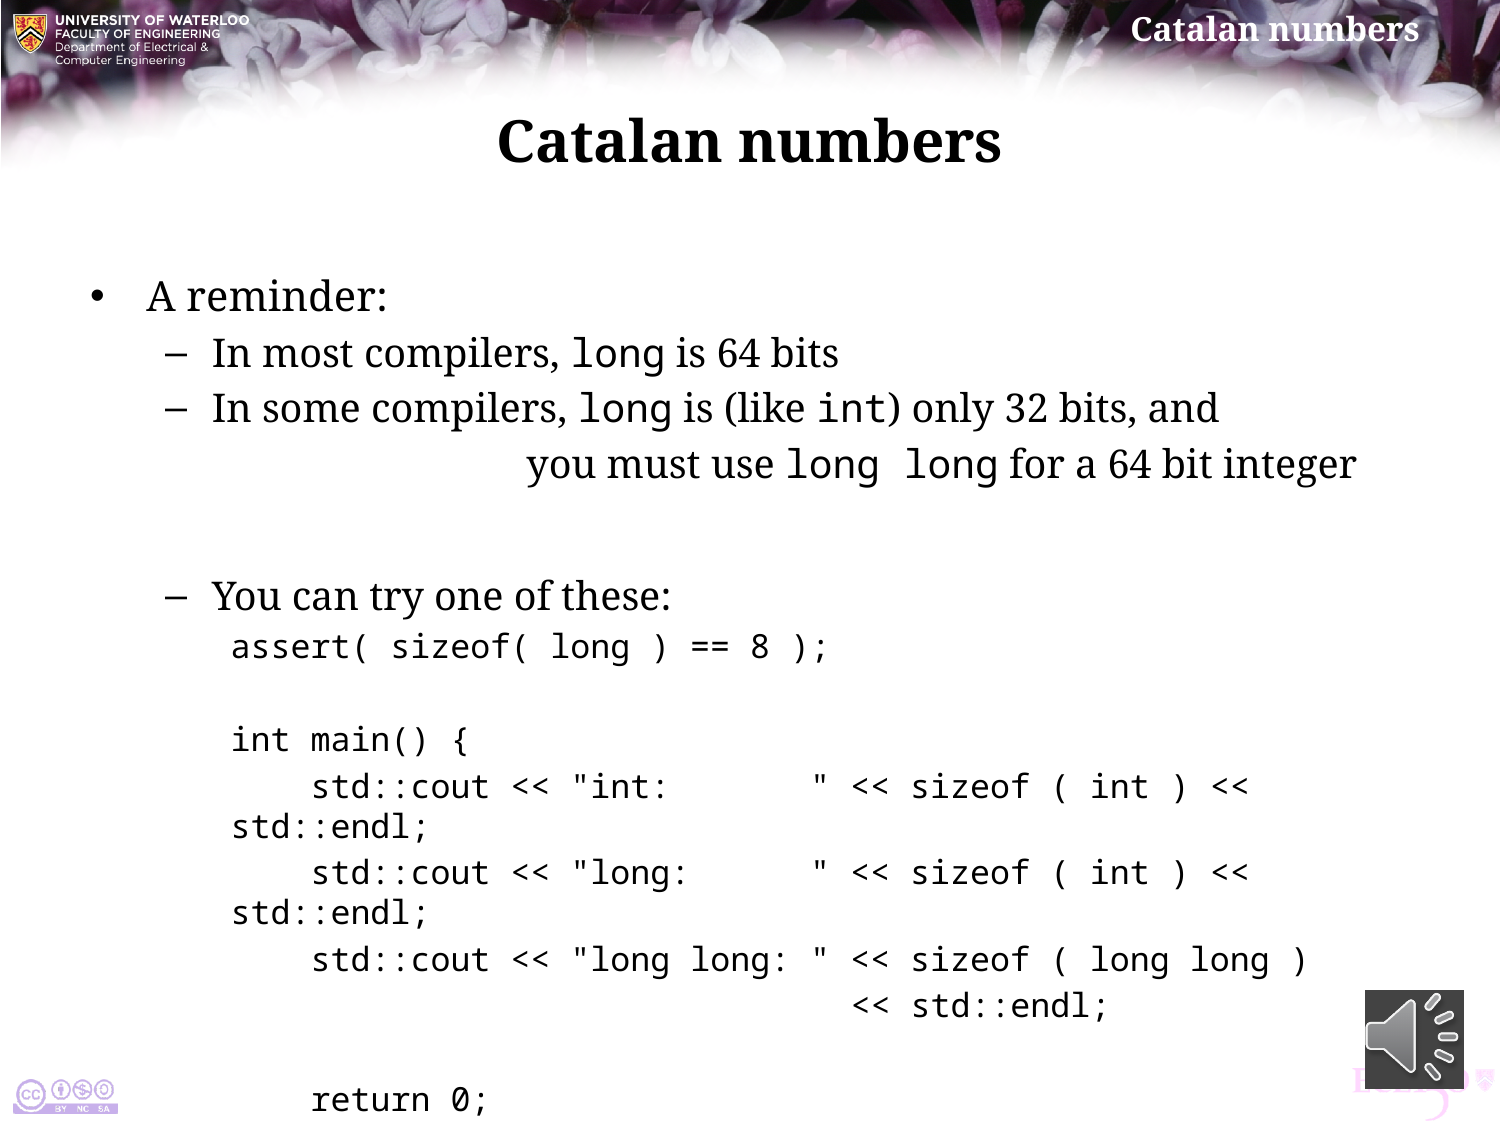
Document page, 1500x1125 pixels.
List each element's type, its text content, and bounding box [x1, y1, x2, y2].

list A reminder: In most compilers, long is 64 bits In some compilers, long is (like int) only 32 bits, and you must use long long for a 64 bit integer You can try one of these: assert( sizeof( long ) == 8 ); int main() { std::cout << "int: " << sizeof ( int ) << std::endl; std::cout << "long: " << sizeof ( int ) << std::endl; std::cout << "long long: " << sizeof ( long long ) << std::endl; return 0; } [74, 262, 1465, 1006]
picture [0, 0, 1500, 1125]
title Catalan numbers [74, 44, 1426, 233]
